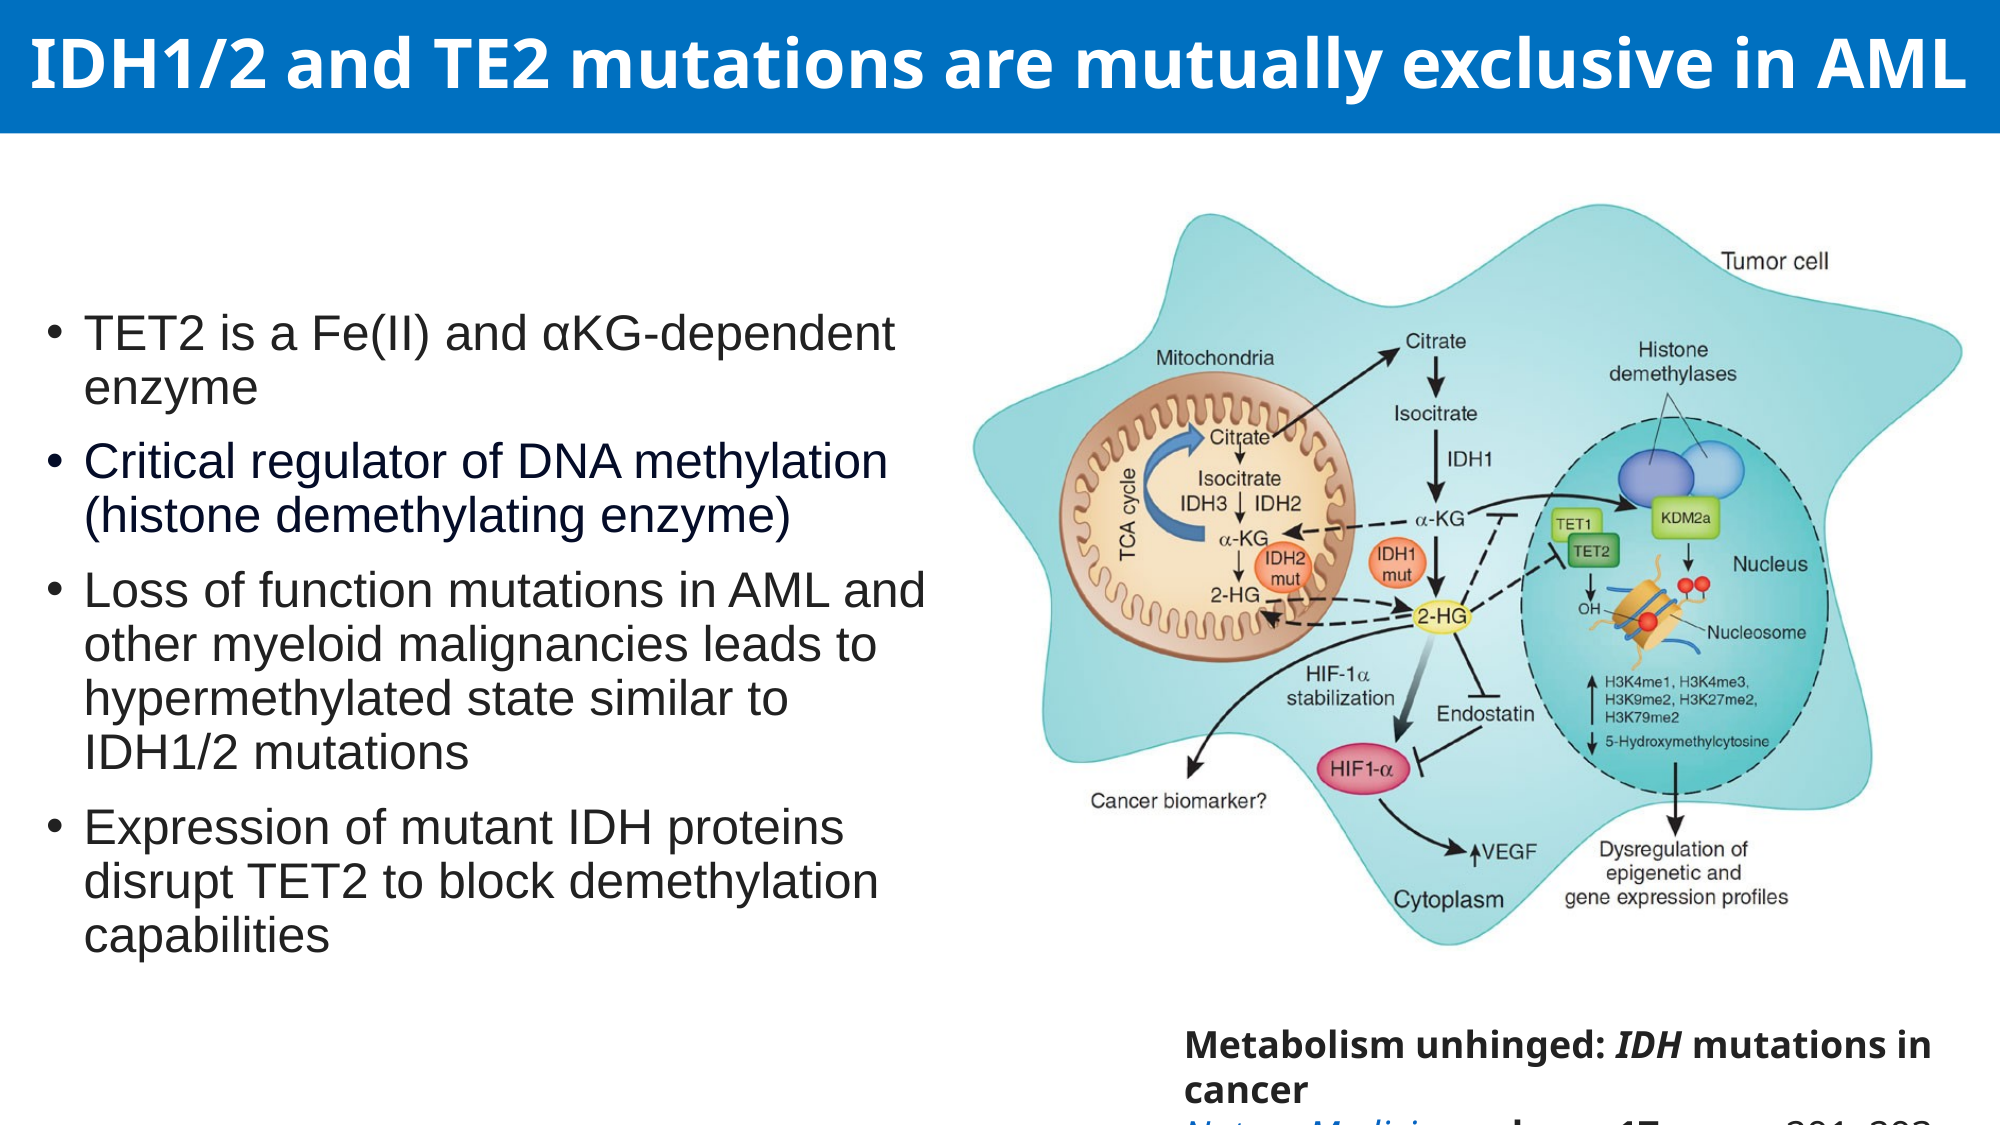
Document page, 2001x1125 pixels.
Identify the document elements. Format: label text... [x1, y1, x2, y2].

list TET2 is a Fe(II) and αKG-dependent enzyme Critical regulator of DNA methylation (histone demethylating enzyme) Loss of function mutations in AML and other myeloid malignancies leads to hypermethylated state similar to IDH1/2 mutations Expression of mutant IDH proteins disrupt TET2 to block demethylation capabilities [31, 299, 945, 1014]
picture [965, 195, 1969, 952]
title IDH1/2 and TE2 mutations are mutually exclusive in AML [0, 0, 2000, 134]
text_box Metabolism unhinged: IDH mutations in cancer Nature Medicine volume 17, pages291–293 (2011) [1169, 1013, 2000, 1125]
